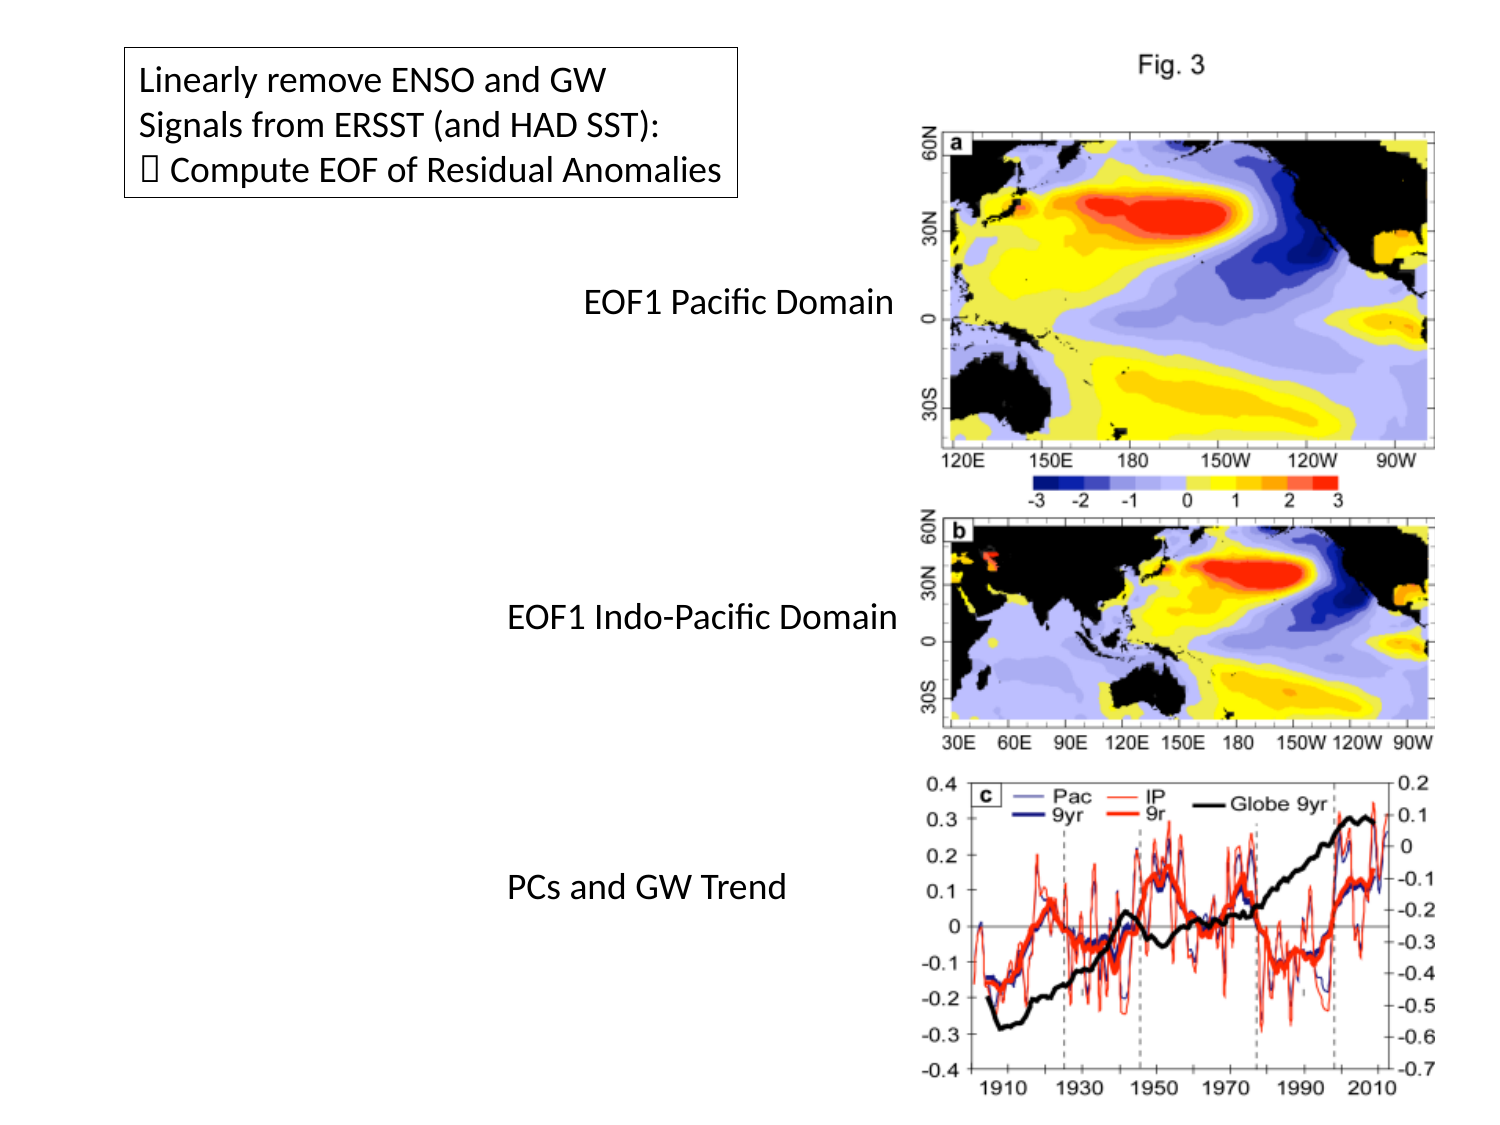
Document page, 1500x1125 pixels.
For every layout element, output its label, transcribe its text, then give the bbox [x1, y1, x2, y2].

text_box Linearly remove ENSO and GW Signals from ERSST (and HAD SST):  Compute EOF of Residual Anomalies [124, 47, 738, 198]
text_box EOF1 Pacific Domain EOF1 Indo-Pacific Domain PCs and GW Trend [492, 269, 910, 915]
picture [915, 47, 1436, 1098]
